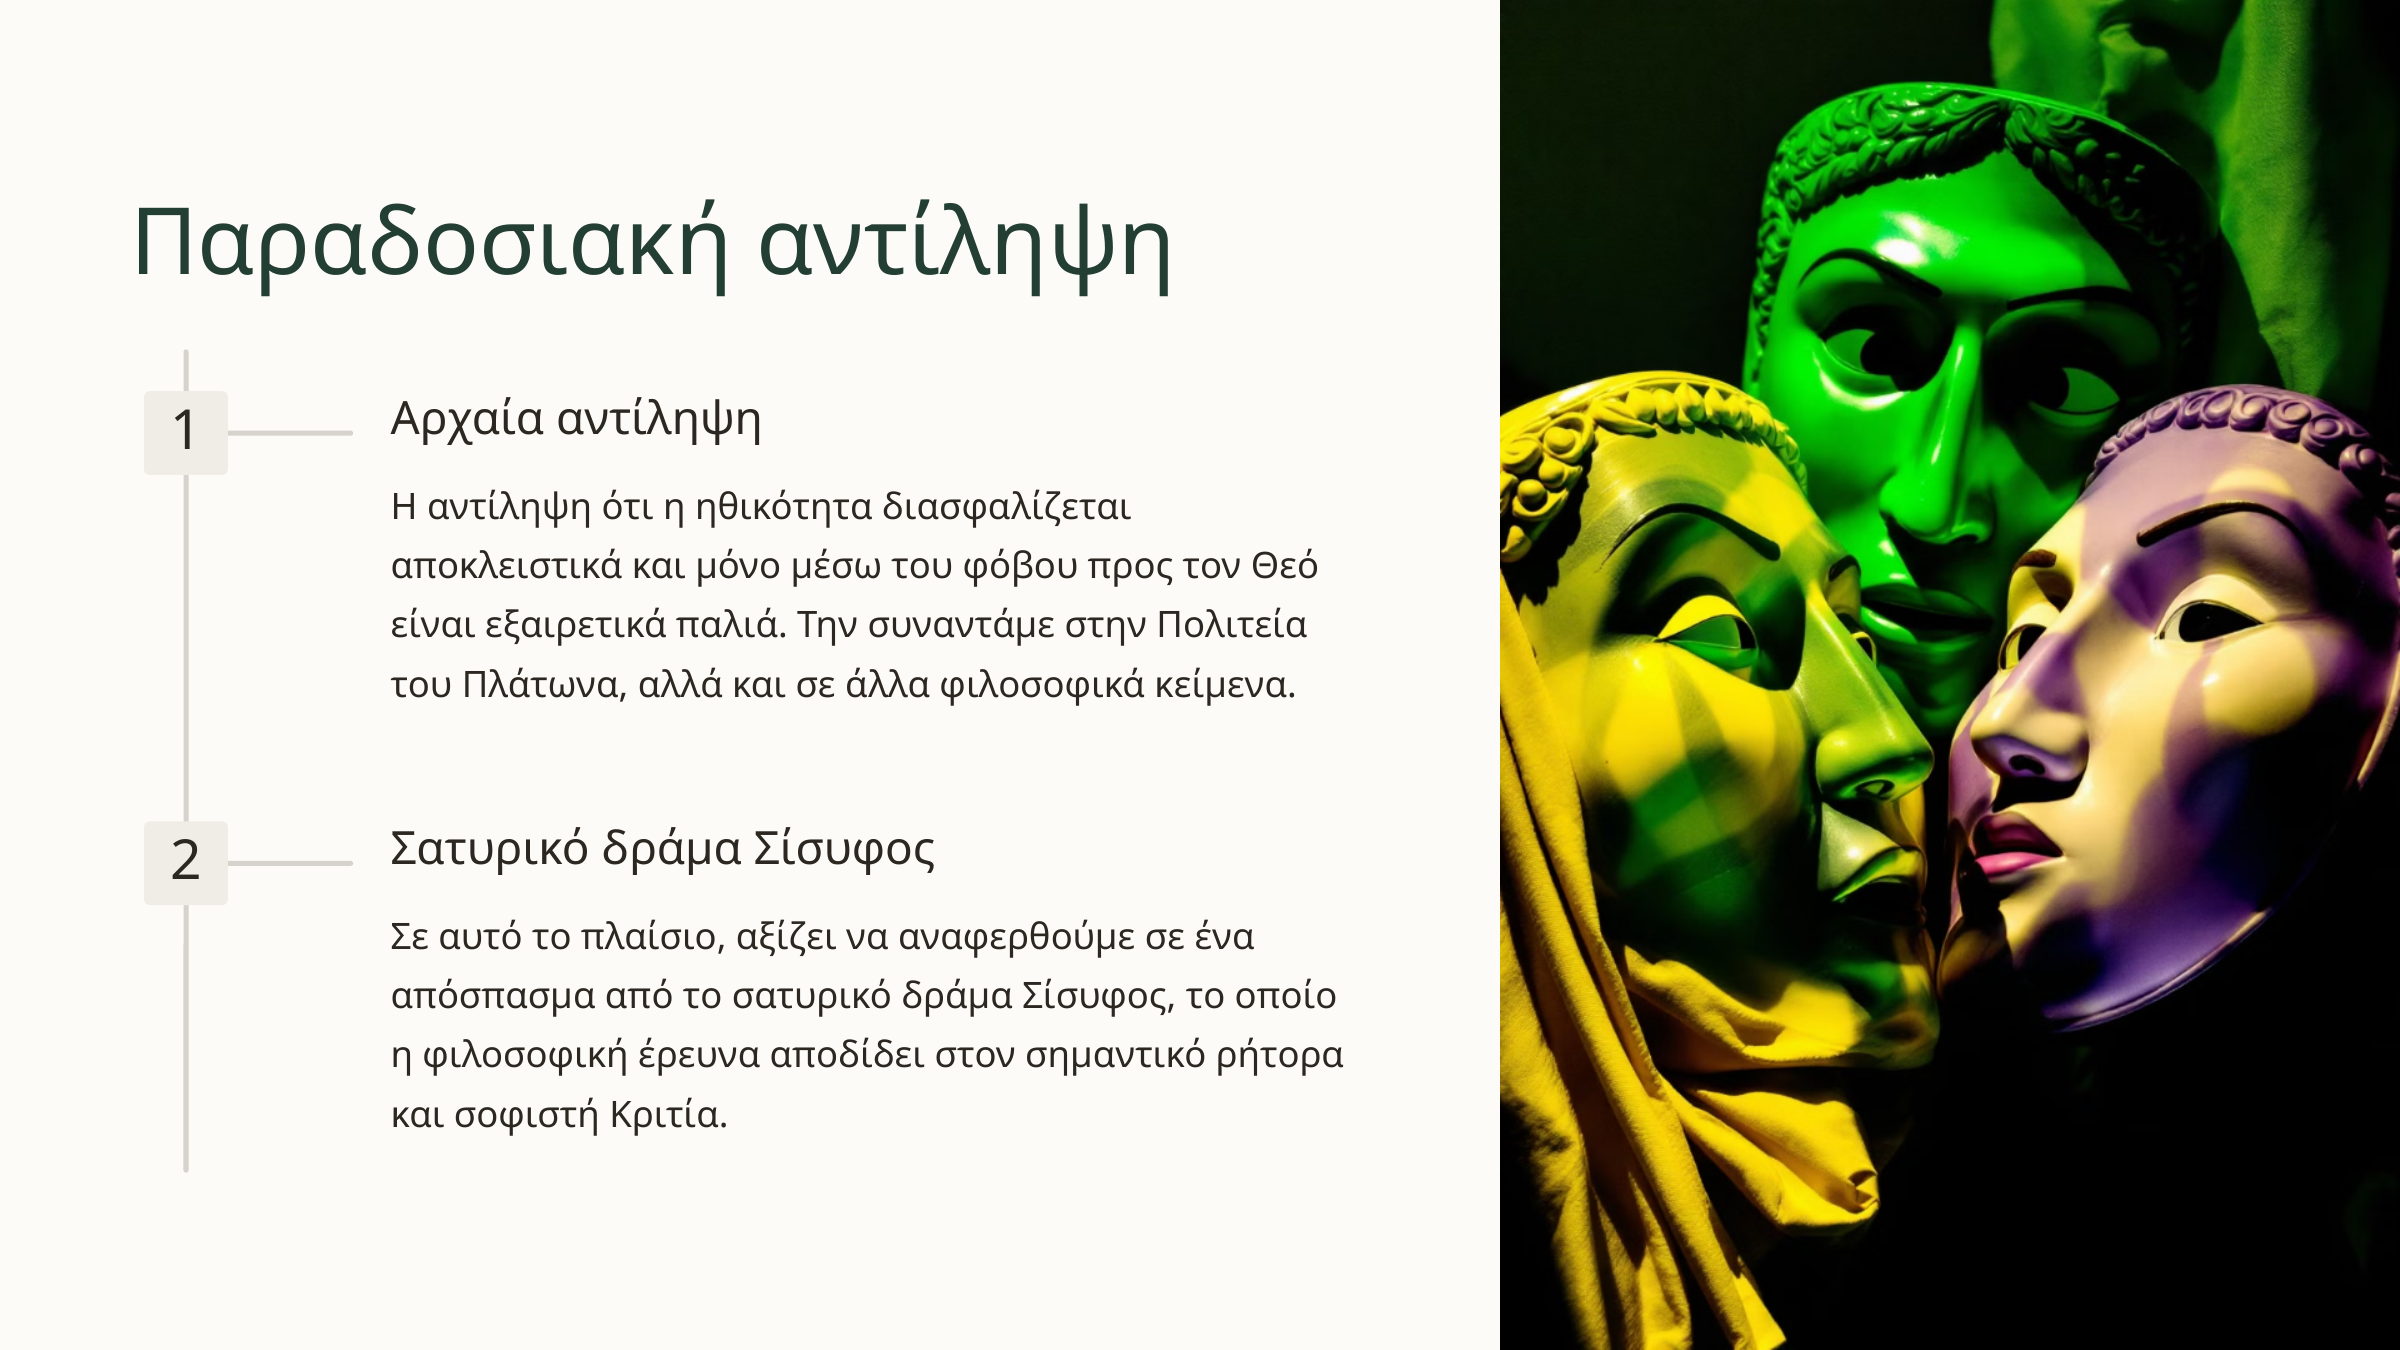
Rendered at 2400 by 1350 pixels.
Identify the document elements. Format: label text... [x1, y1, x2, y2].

text_box Παραδοσιακή αντίληψη [130, 177, 1168, 294]
text_box 1 [173, 405, 198, 461]
text_box Η αντίληψη ότι η ηθικότητα διασφαλίζεται αποκλειστικά και μόνο μέσω του φόβου προς τον Θεό είναι εξαιρετικά παλιά. Την συναντάμε στην Πολιτεία του Πλάτωνα, αλλά και σε άλλα φιλοσοφικά κείμενα. [390, 467, 1370, 706]
picture [1499, 0, 2400, 1350]
text_box [144, 821, 228, 906]
text_box 2 [172, 835, 200, 892]
text_box Σατυρικό δράμα Σίσυφος [390, 816, 937, 875]
text_box [144, 391, 228, 475]
text_box [228, 430, 354, 436]
text_box [228, 860, 354, 866]
text_box Αρχαία αντίληψη [390, 386, 856, 445]
text_box [183, 349, 189, 391]
text_box Σε αυτό το πλαίσιο, αξίζει να αναφερθούμε σε ένα απόσπασμα από το σατυρικό δράμα Σίσυφος, το οποίο η φιλοσοφική έρευνα αποδίδει στον σημαντικό ρήτορα και σοφιστή Κριτία. [390, 897, 1370, 1136]
text_box [183, 475, 189, 821]
text_box [183, 906, 189, 1173]
